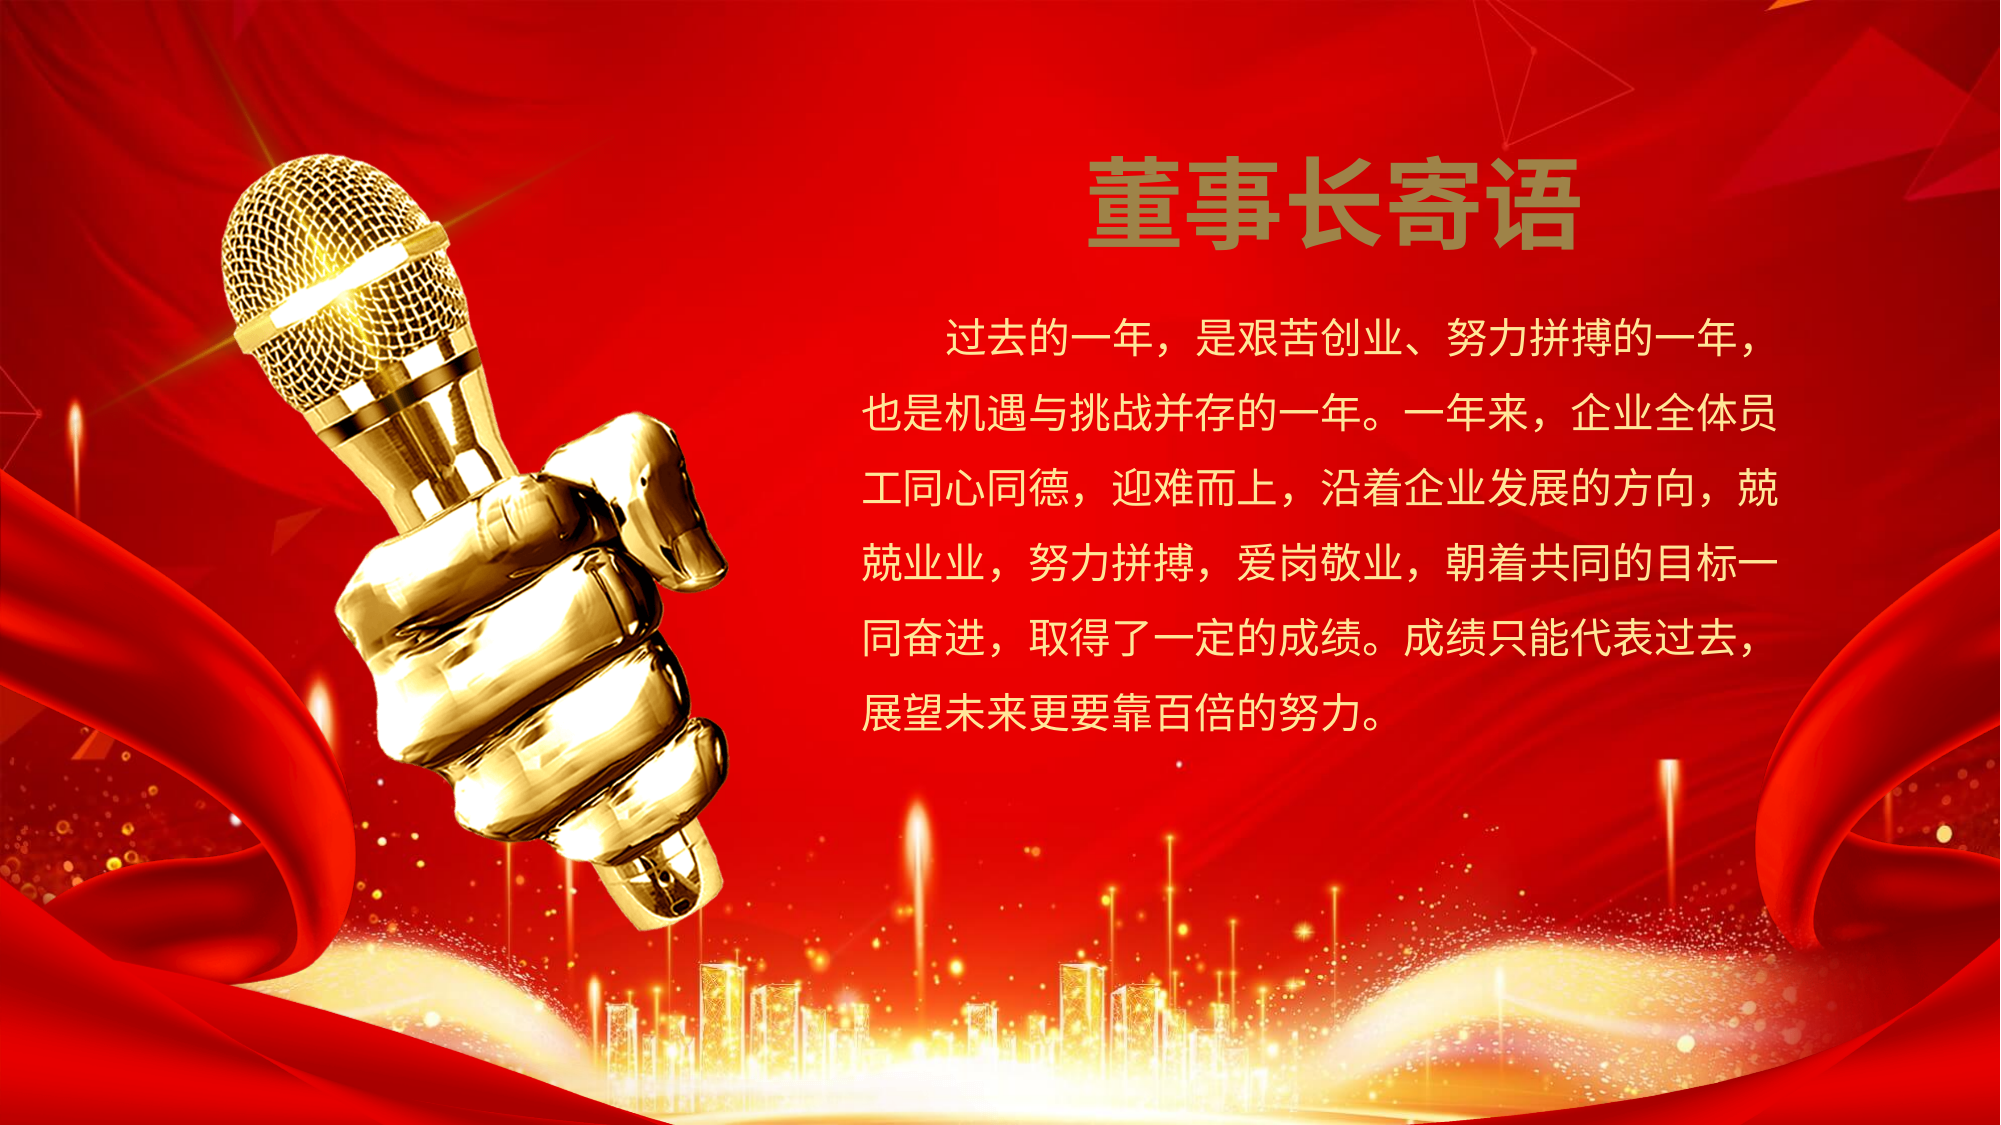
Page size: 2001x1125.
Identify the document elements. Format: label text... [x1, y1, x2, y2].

text_box 董事长寄语 [944, 133, 1724, 269]
picture [0, 0, 2000, 1125]
text_box 过去的一年，是艰苦创业、努力拼搏的一年，也是机遇与挑战并存的一年。一年来，企业全体员工同心同德，迎难而上，沿着企业发展的方向，兢兢业业，努力拼搏，爱岗敬业，朝着共同的目标一同奋进，取得了一定的成绩。成绩只能代表过去，展望未来更要靠百倍的努力。 [846, 279, 1822, 468]
